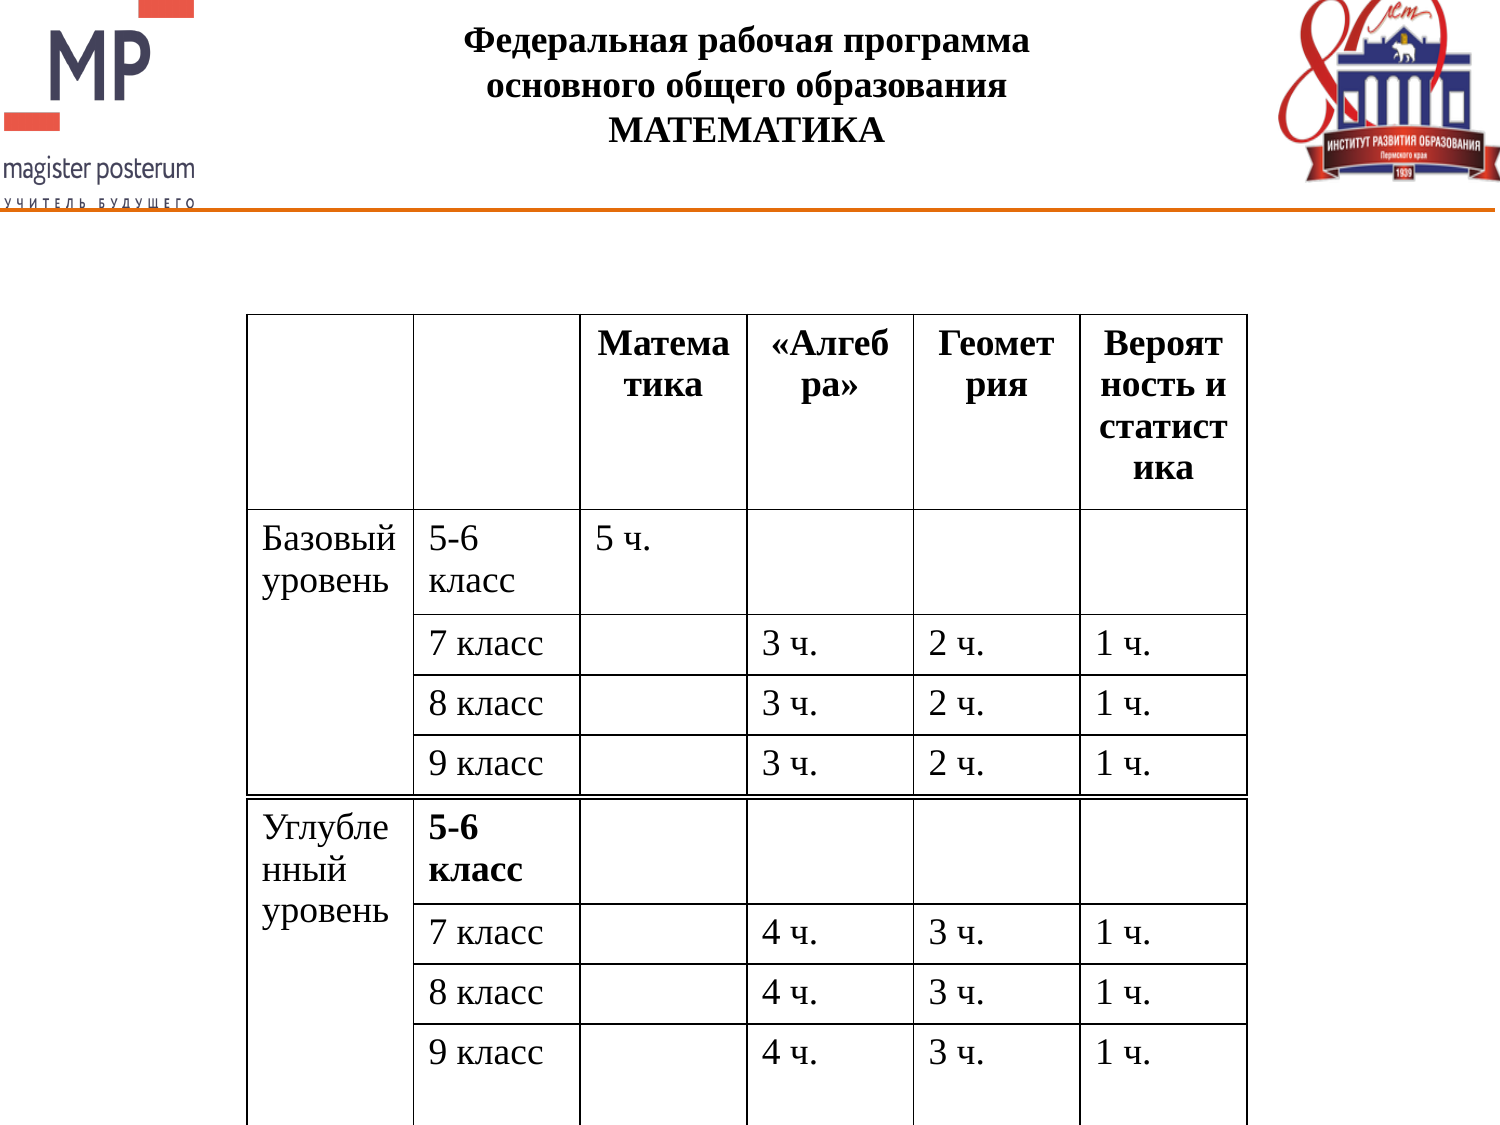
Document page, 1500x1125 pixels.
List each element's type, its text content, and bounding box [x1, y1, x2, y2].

table_cell [1081, 510, 1246, 614]
table_cell 3 ч. [748, 676, 913, 734]
table_header [248, 315, 413, 509]
table_header 5-6 класс [414, 800, 579, 903]
table_cell 1 ч. [1081, 905, 1246, 963]
table_cell 4 ч. [748, 1025, 913, 1125]
table_cell 4 ч. [748, 905, 913, 963]
table_cell 7 класс [414, 905, 579, 963]
picture [3, 0, 194, 209]
table_header Углубленный уровень [248, 800, 413, 1125]
table_cell 3 ч. [748, 736, 913, 794]
table_cell 2 ч. [914, 615, 1079, 674]
table_cell 8 класс [414, 676, 579, 734]
table_cell 4 ч. [748, 965, 913, 1023]
table_cell 1 ч. [1081, 615, 1246, 674]
table_cell 3 ч. [914, 965, 1079, 1023]
table_cell [581, 905, 746, 963]
table_header [914, 800, 1079, 903]
table_cell 2 ч. [914, 676, 1079, 734]
table_cell [581, 736, 746, 794]
table_header «Алгебра» [748, 315, 913, 509]
table_cell 3 ч. [914, 905, 1079, 963]
table_header [581, 800, 746, 903]
table_header Математика [581, 315, 746, 509]
table_cell [748, 510, 913, 614]
table_cell [581, 676, 746, 734]
table_cell Базовый уровень [248, 510, 413, 794]
table_cell 8 класс [414, 965, 579, 1023]
table_cell 5 ч. [581, 510, 746, 614]
text_box Федеральная рабочая программа основного общего образования МАТЕМАТИКА [371, 7, 1122, 157]
table_cell [581, 965, 746, 1023]
table_cell 1 ч. [1081, 676, 1246, 734]
table_cell 5-6 класс [414, 510, 579, 614]
table_cell 7 класс [414, 615, 579, 674]
table_cell 2 ч. [914, 736, 1079, 794]
table_cell 3 ч. [914, 1025, 1079, 1125]
table_header Вероятность и статистика [1081, 315, 1246, 509]
table_cell 9 класс [414, 736, 579, 794]
table_header [748, 800, 913, 903]
table_header Геометрия [914, 315, 1079, 509]
table_cell 1 ч. [1081, 965, 1246, 1023]
table_cell [914, 510, 1079, 614]
table_cell [581, 1025, 746, 1125]
table_header [414, 315, 579, 509]
table_cell 1 ч. [1081, 1025, 1246, 1125]
table_cell 1 ч. [1081, 736, 1246, 794]
table_cell [581, 615, 746, 674]
table_cell 3 ч. [748, 615, 913, 674]
picture [1278, 0, 1500, 183]
table_cell 9 класс [414, 1025, 579, 1125]
table_header [1081, 800, 1246, 903]
